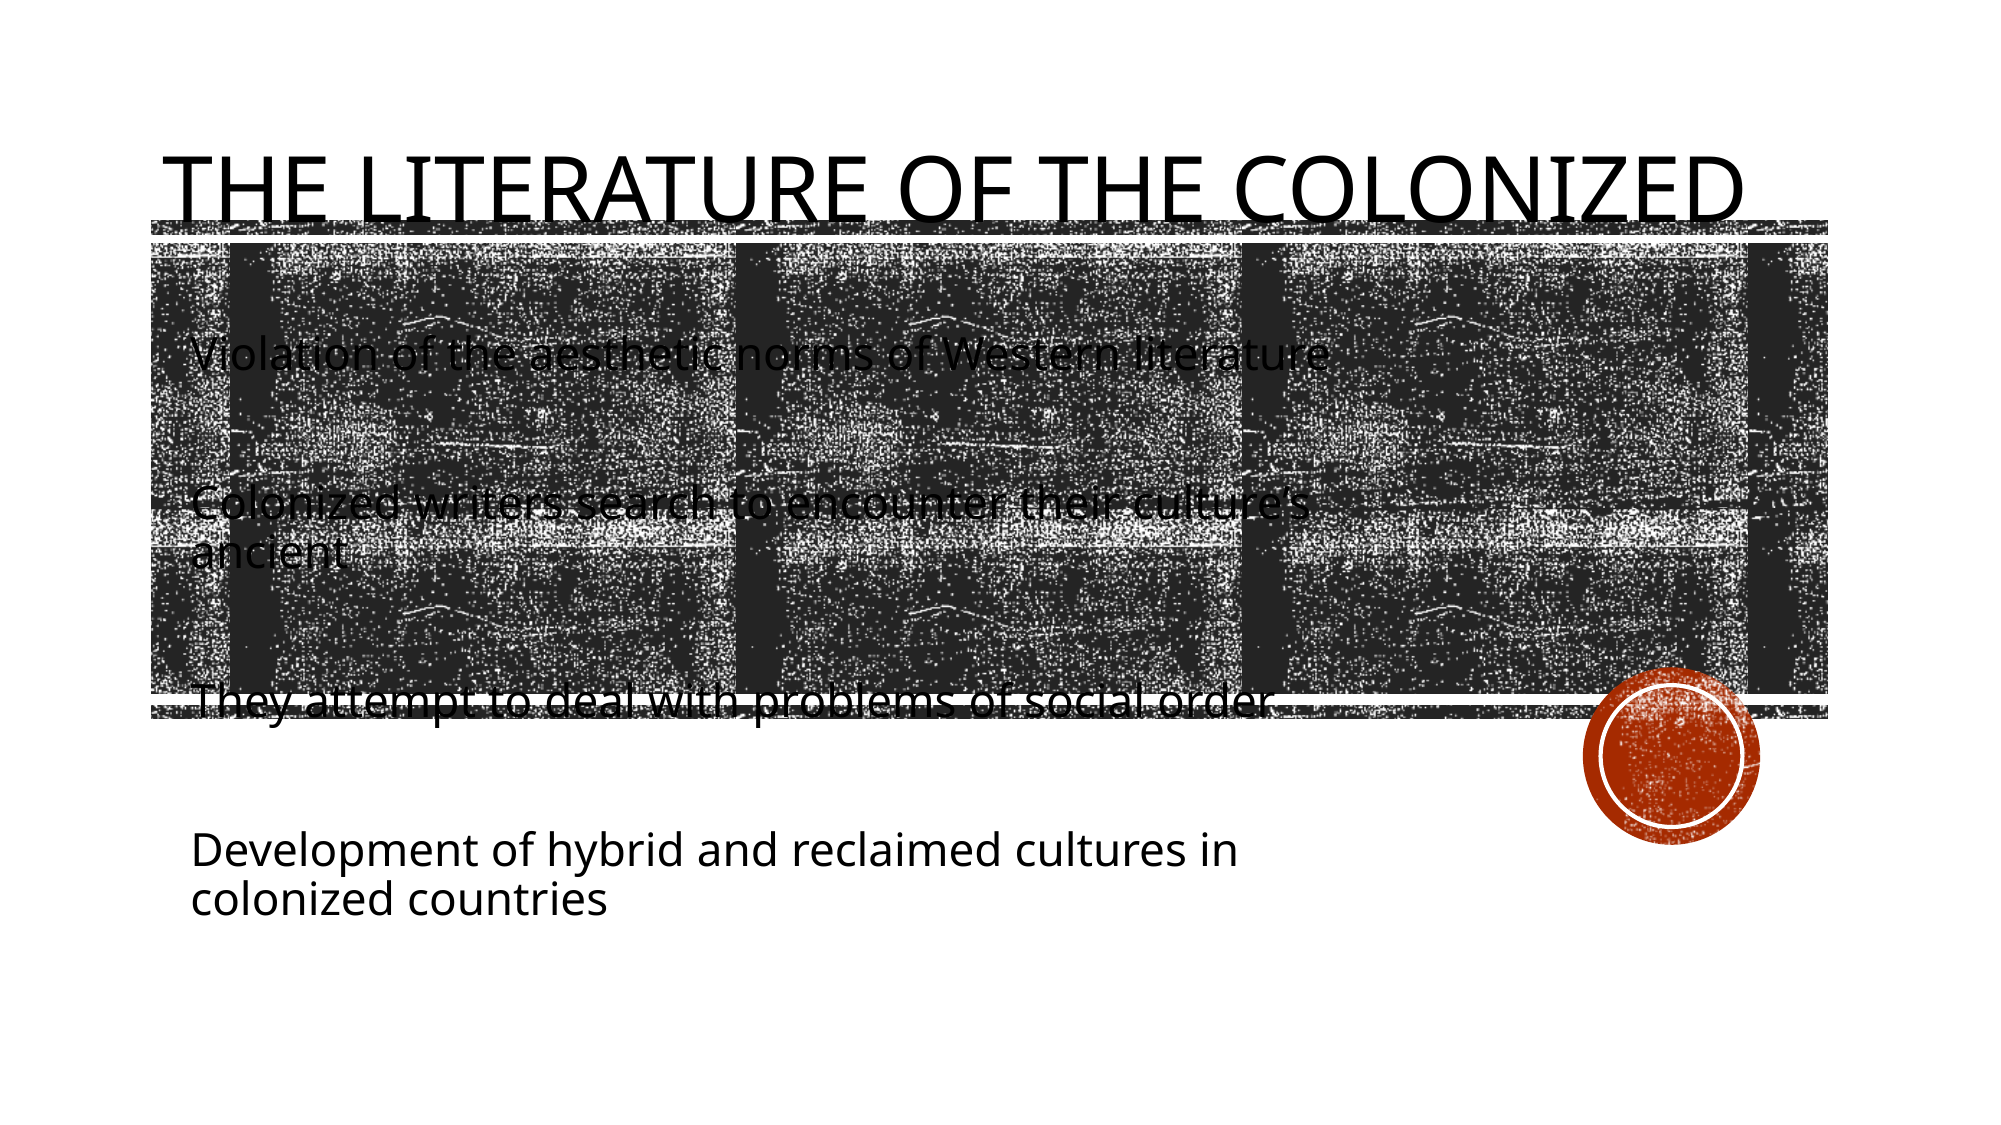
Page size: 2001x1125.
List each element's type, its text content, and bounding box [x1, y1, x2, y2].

title The literature of the colonized [138, 187, 1774, 206]
subtitle Violation of the aesthetic norms of Western literature Colonized writers search to encounter their culture’s ancient They attempt to deal with problems of social order Development of hybrid and reclaimed cultures in colonized countries [175, 323, 1470, 993]
